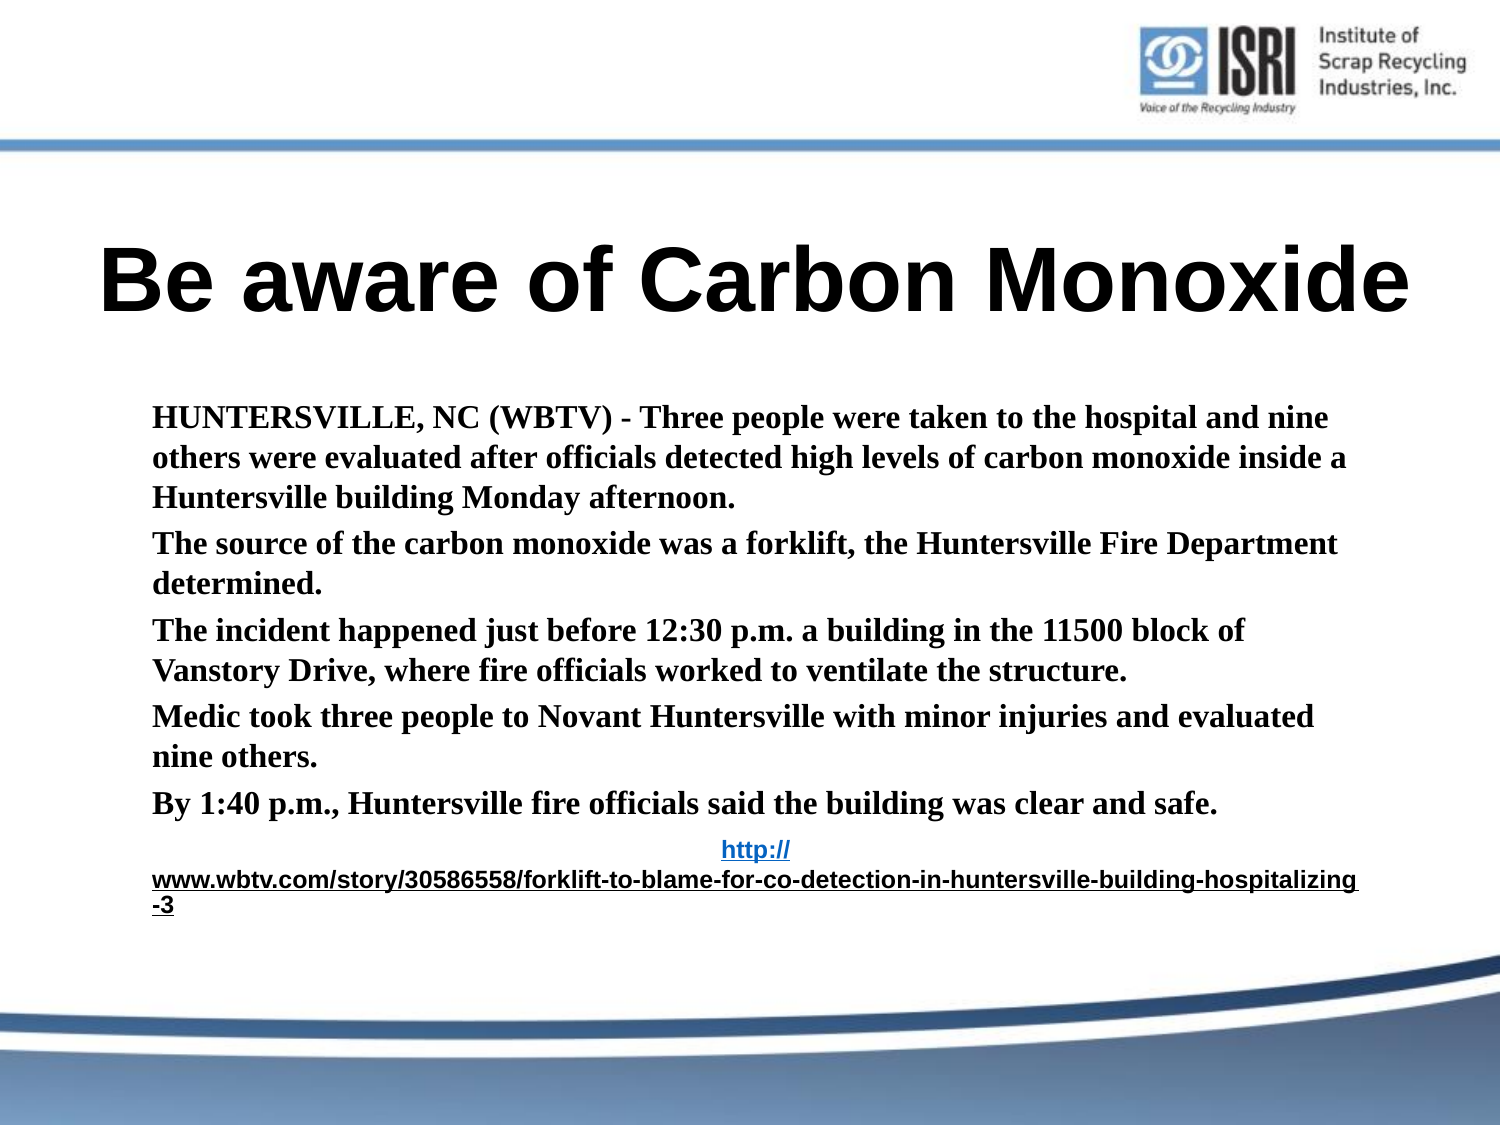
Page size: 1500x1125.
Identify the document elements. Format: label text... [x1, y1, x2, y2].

picture [0, 0, 1500, 1125]
text_box Be aware of Carbon Monoxide [74, 212, 1438, 338]
text_box HUNTERSVILLE, NC (WBTV) - Three people were taken to the hospital and nine others were evaluated after officials detected high levels of carbon monoxide inside a Huntersville building Monday afternoon. The source of the carbon monoxide was a forklift, the Huntersville Fire Department determined. The incident happened just before 12:30 p.m. a building in the 11500 block of Vanstory Drive, where fire officials worked to ventilate the structure. Medic took three people to Novant Huntersville with minor injuries and evaluated nine others. By 1:40 p.m., Huntersville fire officials said the building was clear and safe. http://www.wbtv.com/story/30586558/forklift-to-blame-for-co-detection-in-huntersville-building-hospitalizing-3 [137, 387, 1375, 931]
